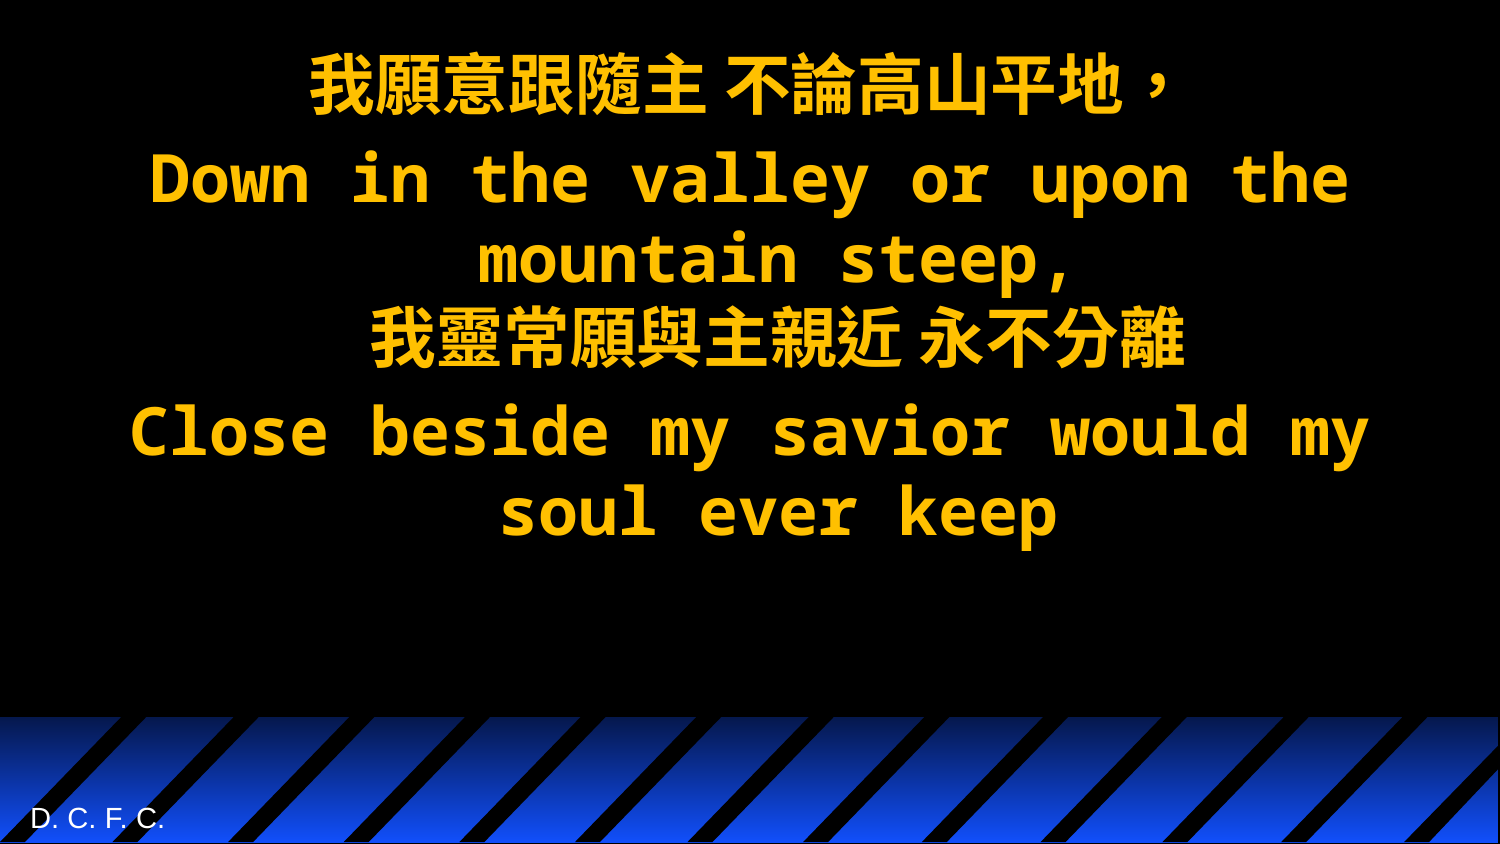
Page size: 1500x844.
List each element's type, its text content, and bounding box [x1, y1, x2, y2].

list 我願意跟隨主 不論高山平地， Down in the valley or upon the mountain steep, 我靈常願與主親近 永不分離 Close beside my savior would my soul ever keep [111, 34, 1388, 669]
